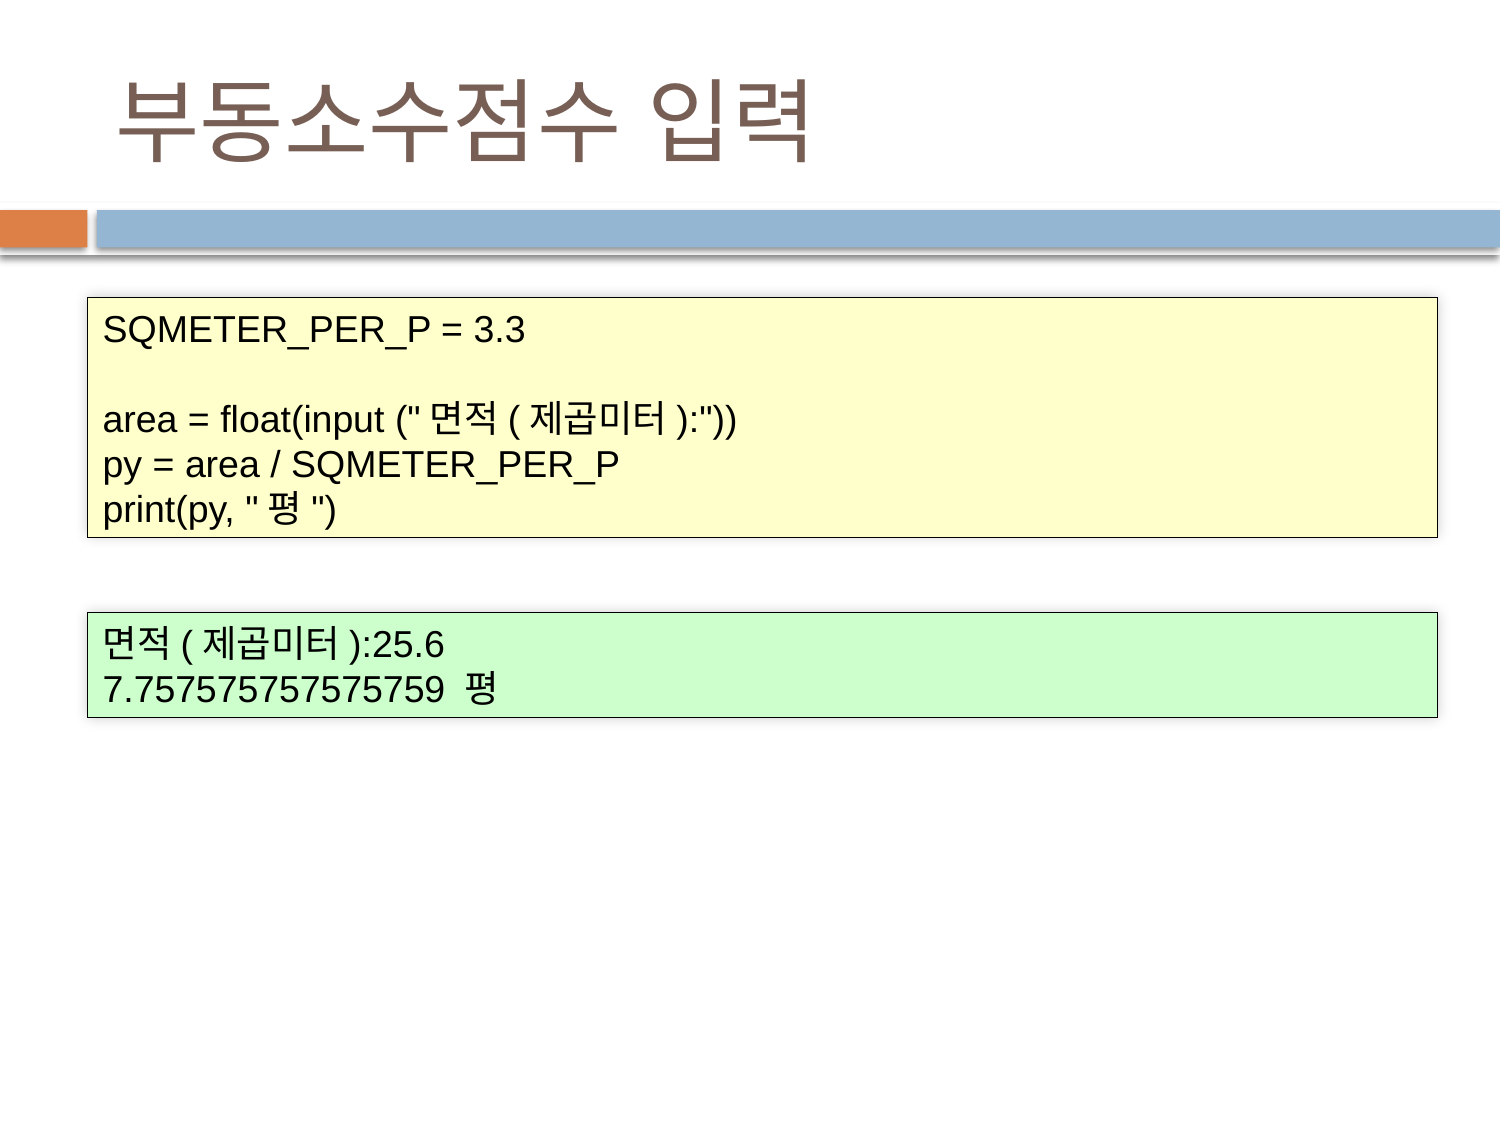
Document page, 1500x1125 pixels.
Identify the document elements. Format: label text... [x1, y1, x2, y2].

text_box SQMETER_PER_P = 3.3 area = float(input ("면적(제곱미터):")) py = area / SQMETER_PER_P print(py, "평") [87, 297, 1438, 538]
text_box 면적(제곱미터):25.6 7.757575757575759 평 [87, 612, 1438, 718]
title 부동소수점수 입력 [100, 37, 1438, 200]
